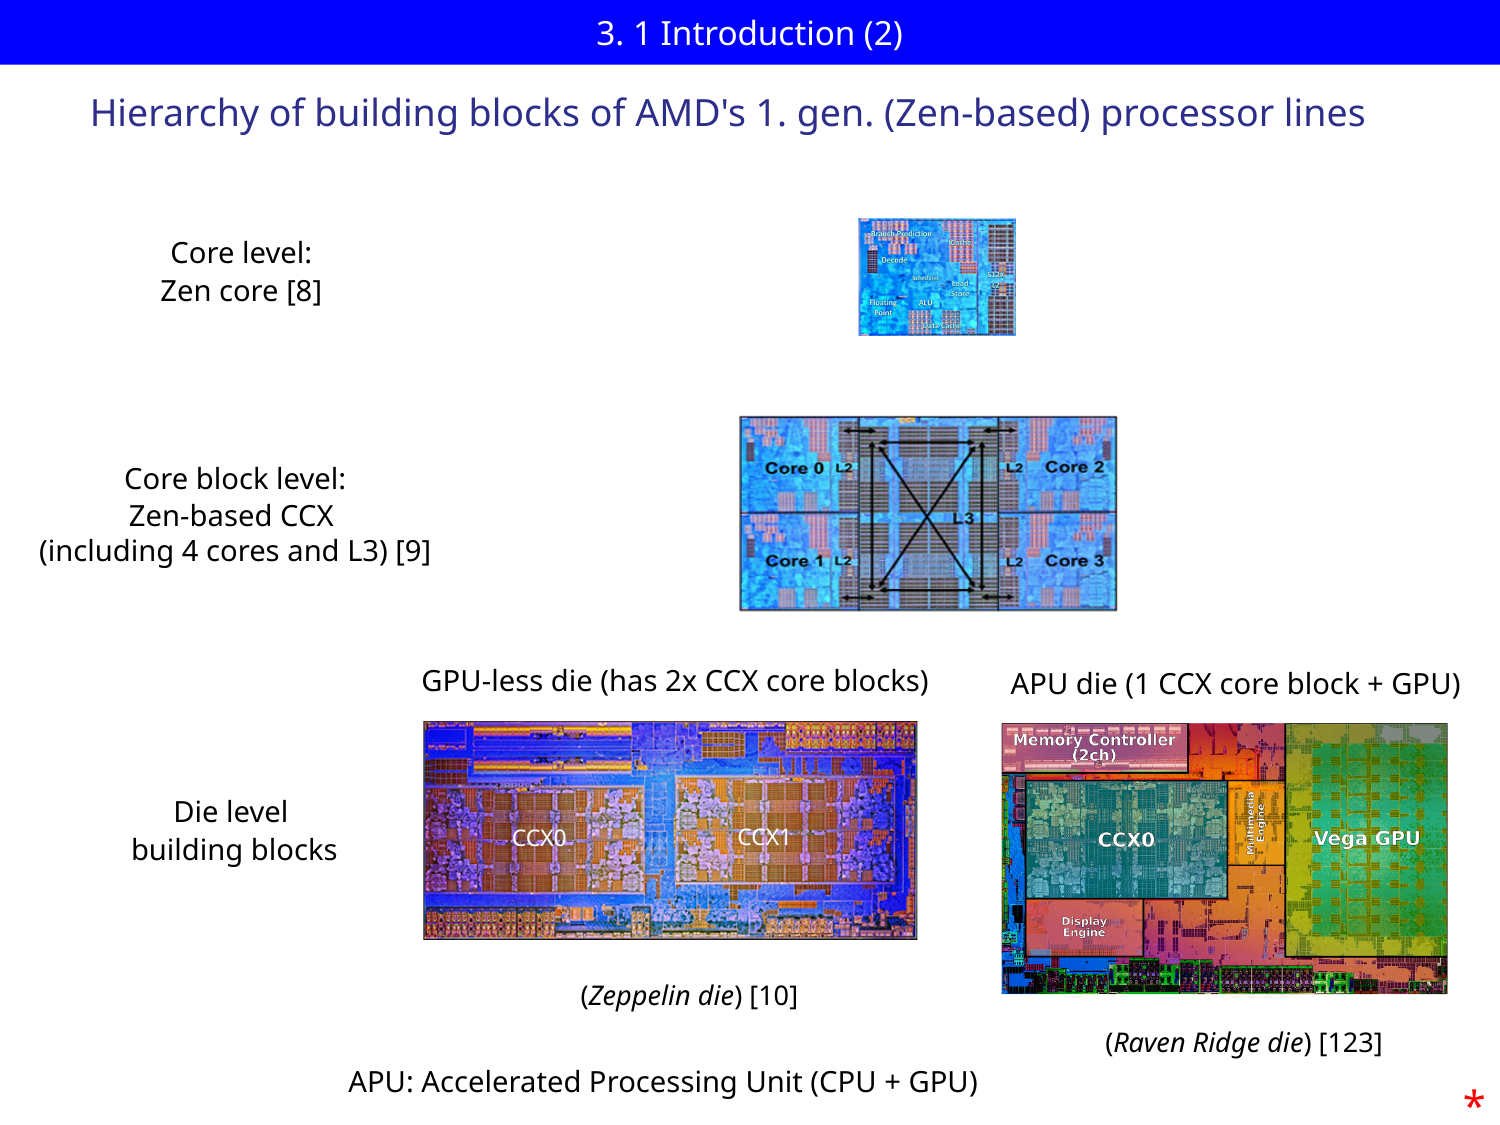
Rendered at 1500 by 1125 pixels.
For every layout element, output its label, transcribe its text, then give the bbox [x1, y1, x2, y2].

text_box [423, 721, 918, 940]
text_box GPU-less die (has 2x CCX core blocks) [406, 655, 944, 705]
picture [736, 413, 1122, 615]
text_box Die level building blocks [99, 751, 362, 874]
text_box APU: Accelerated Processing Unit (CPU + GPU) [333, 1056, 994, 1106]
text_box * [1448, 1071, 1500, 1125]
text_box Core block level: Zen-based CCX (including 4 cores and L3) [9] [0, 453, 476, 575]
title 3. 1 Introduction (2) [0, 0, 1500, 65]
picture [858, 218, 1016, 337]
text_box Hierarchy of building blocks of AMD's 1. gen. (Zen-based) processor lines [75, 82, 1392, 142]
picture [1001, 721, 1451, 996]
text_box (Raven Ridge die) [123] [1090, 1018, 1398, 1066]
text_box (Zeppelin die) [10] [565, 970, 814, 1019]
text_box Core level: Zen core [8] [75, 227, 407, 315]
text_box APU die (1 CCX core block + GPU) [995, 658, 1476, 708]
